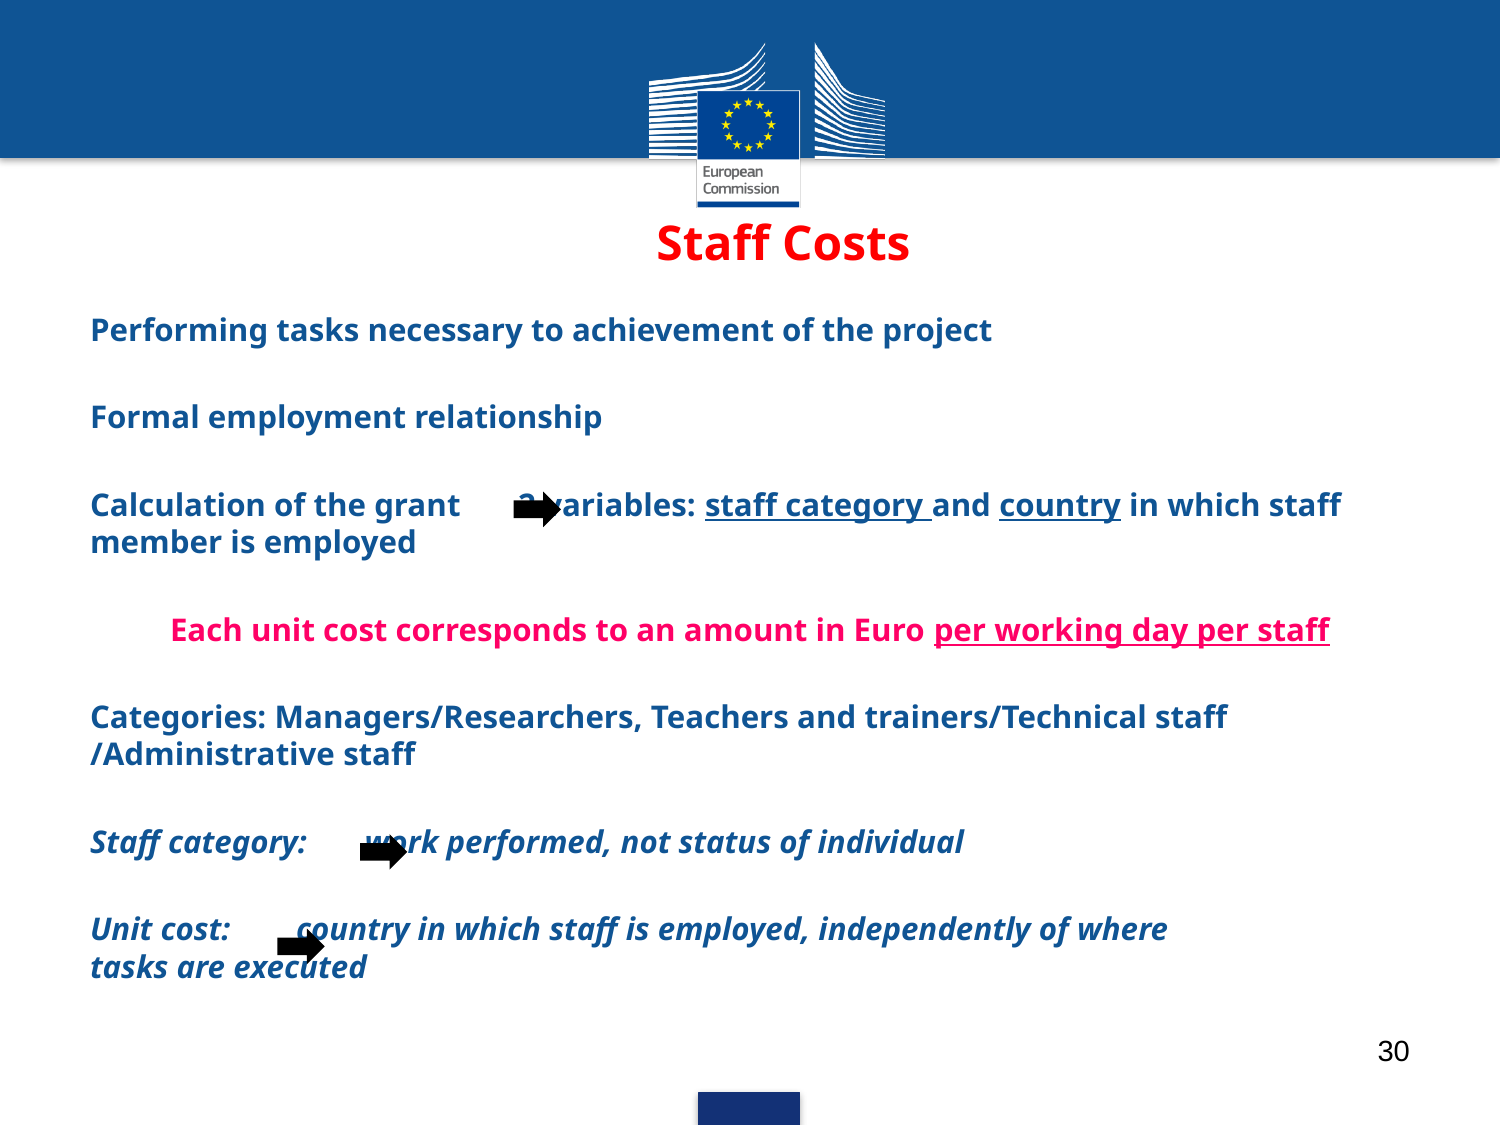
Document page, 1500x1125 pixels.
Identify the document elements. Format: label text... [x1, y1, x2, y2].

picture [649, 42, 885, 208]
text_box [513, 491, 561, 528]
title Staff Costs [64, 219, 1415, 303]
text_box [277, 928, 325, 965]
slide_number 30 [1074, 1024, 1425, 1103]
text_box [360, 834, 408, 870]
list Performing tasks necessary to achievement of the project Formal employment relationship Calculation of the grant 2 variables: staff category and country in which staff member is employed Each unit cost corresponds to an amount in Euro per working day per staff Categories: Managers/Researchers, Teachers and trainers/Technical staff /Administrative staff Staff category: work performed, not status of individual Unit cost: country in which staff is employed, independently of where tasks are executed [75, 302, 1425, 1059]
